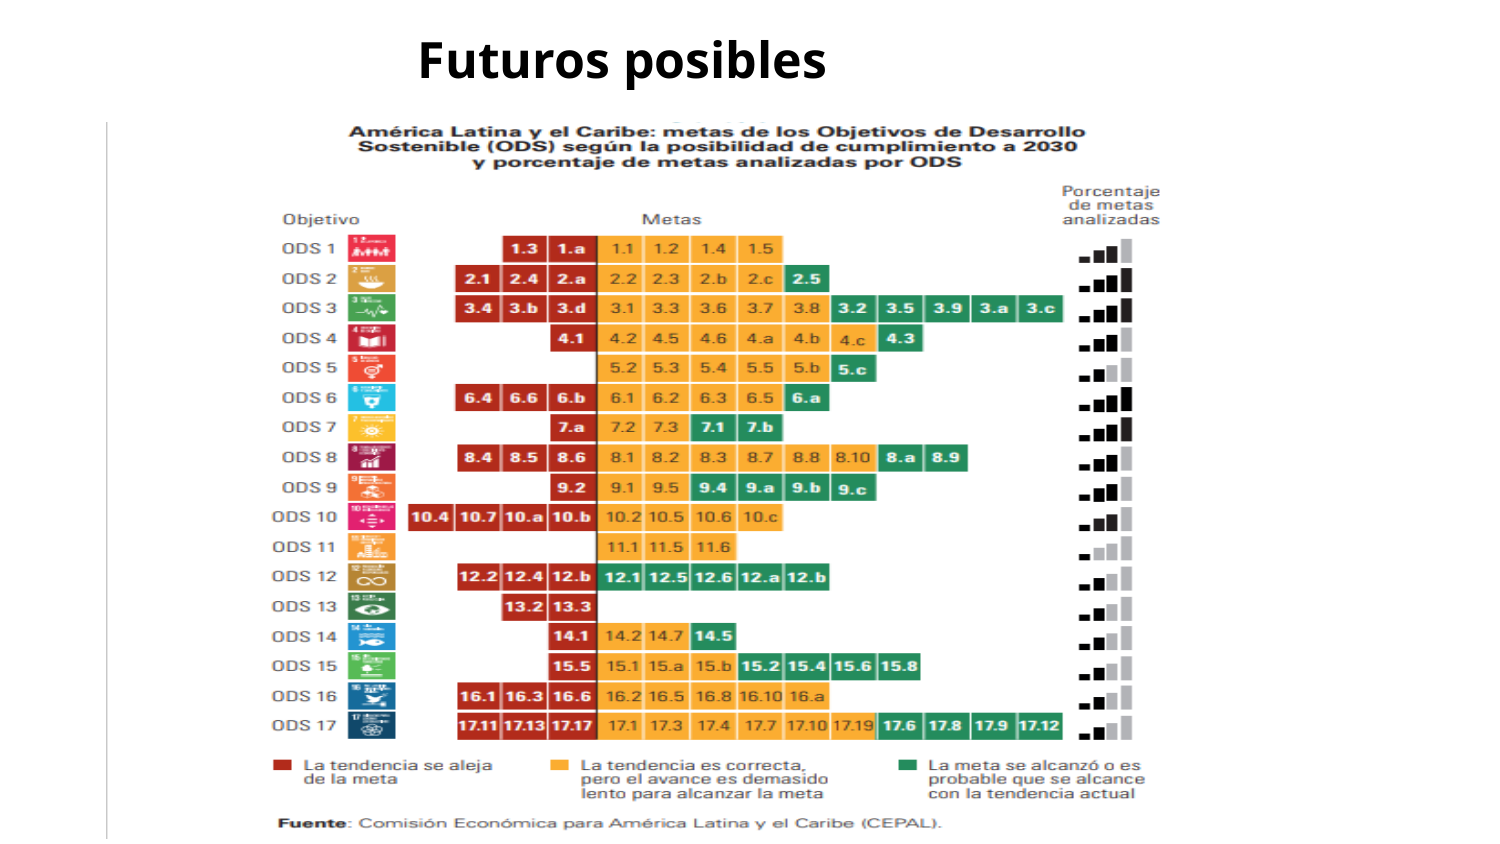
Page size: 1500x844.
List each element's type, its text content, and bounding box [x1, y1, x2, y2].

title Futuros posibles [93, 13, 1152, 123]
picture [106, 122, 1311, 839]
